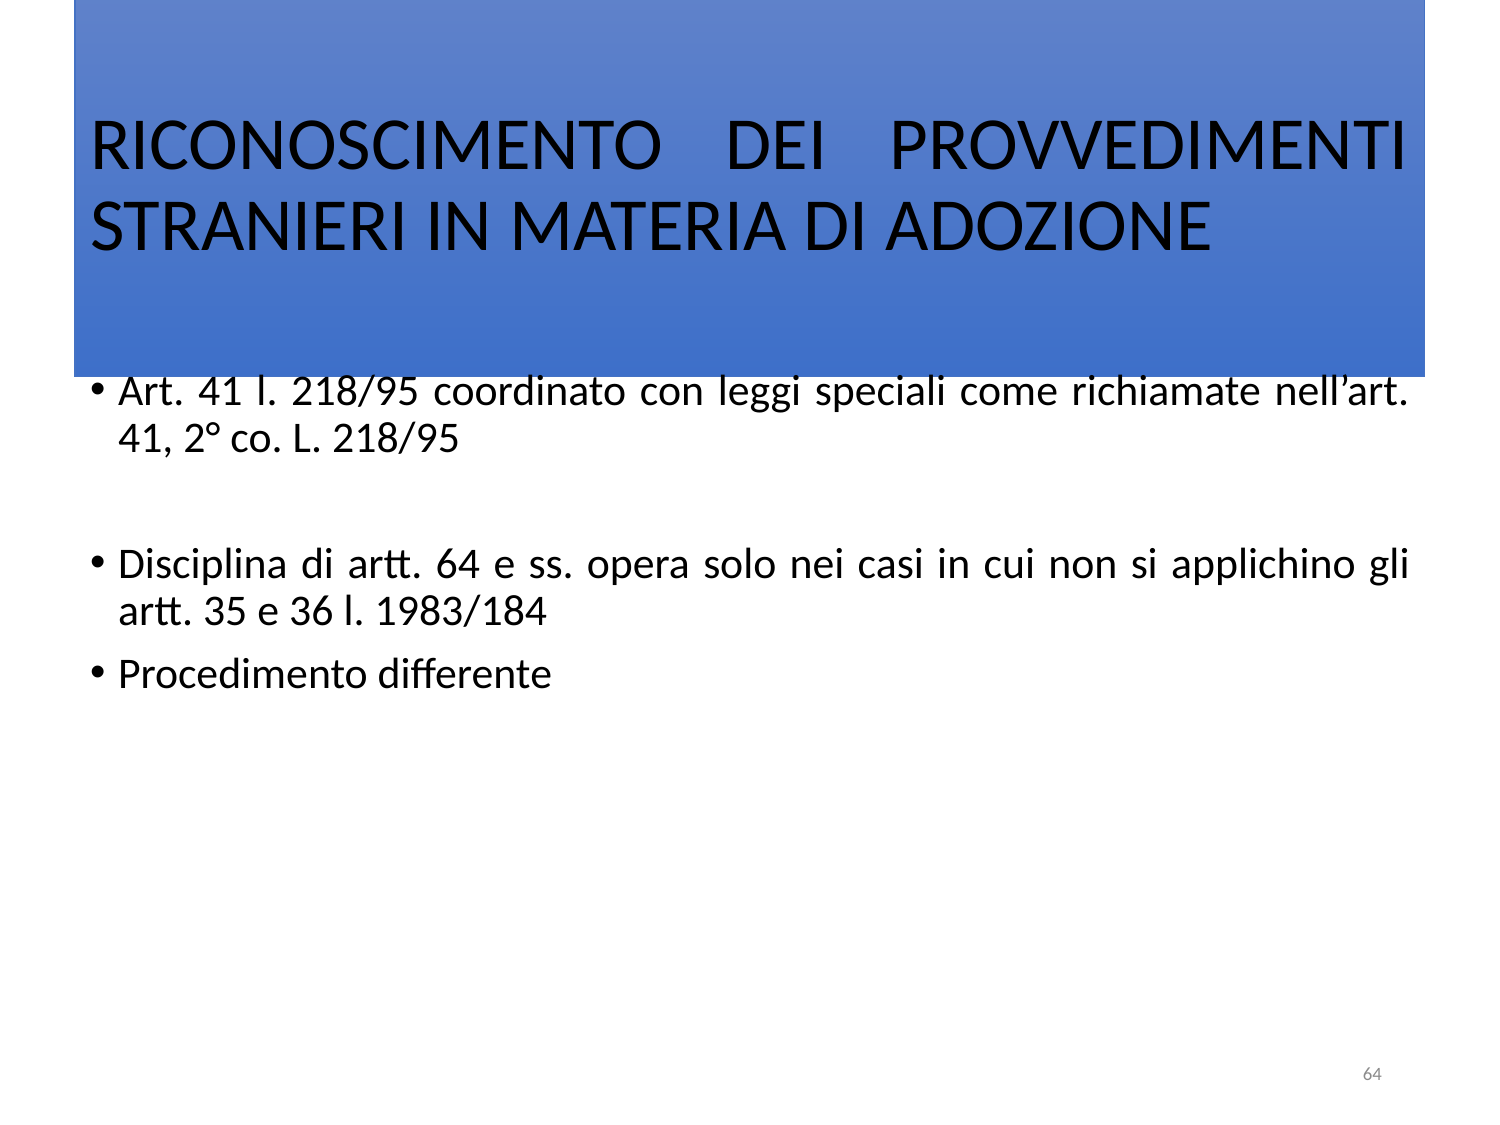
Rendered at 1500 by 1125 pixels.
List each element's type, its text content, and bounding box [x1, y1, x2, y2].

slide_number 64 [1059, 1042, 1397, 1103]
title RICONOSCIMENTO DEI PROVVEDIMENTI STRANIERI IN MATERIA DI ADOZIONE [74, 0, 1425, 377]
list Art. 41 l. 218/95 coordinato con leggi speciali come richiamate nell’art. 41, 2° co. L. 218/95 Disciplina di artt. 64 e ss. opera solo nei casi in cui non si applichino gli artt. 35 e 36 l. 1983/184 Procedimento differente [75, 360, 1425, 1103]
text_box [138, 376, 169, 437]
